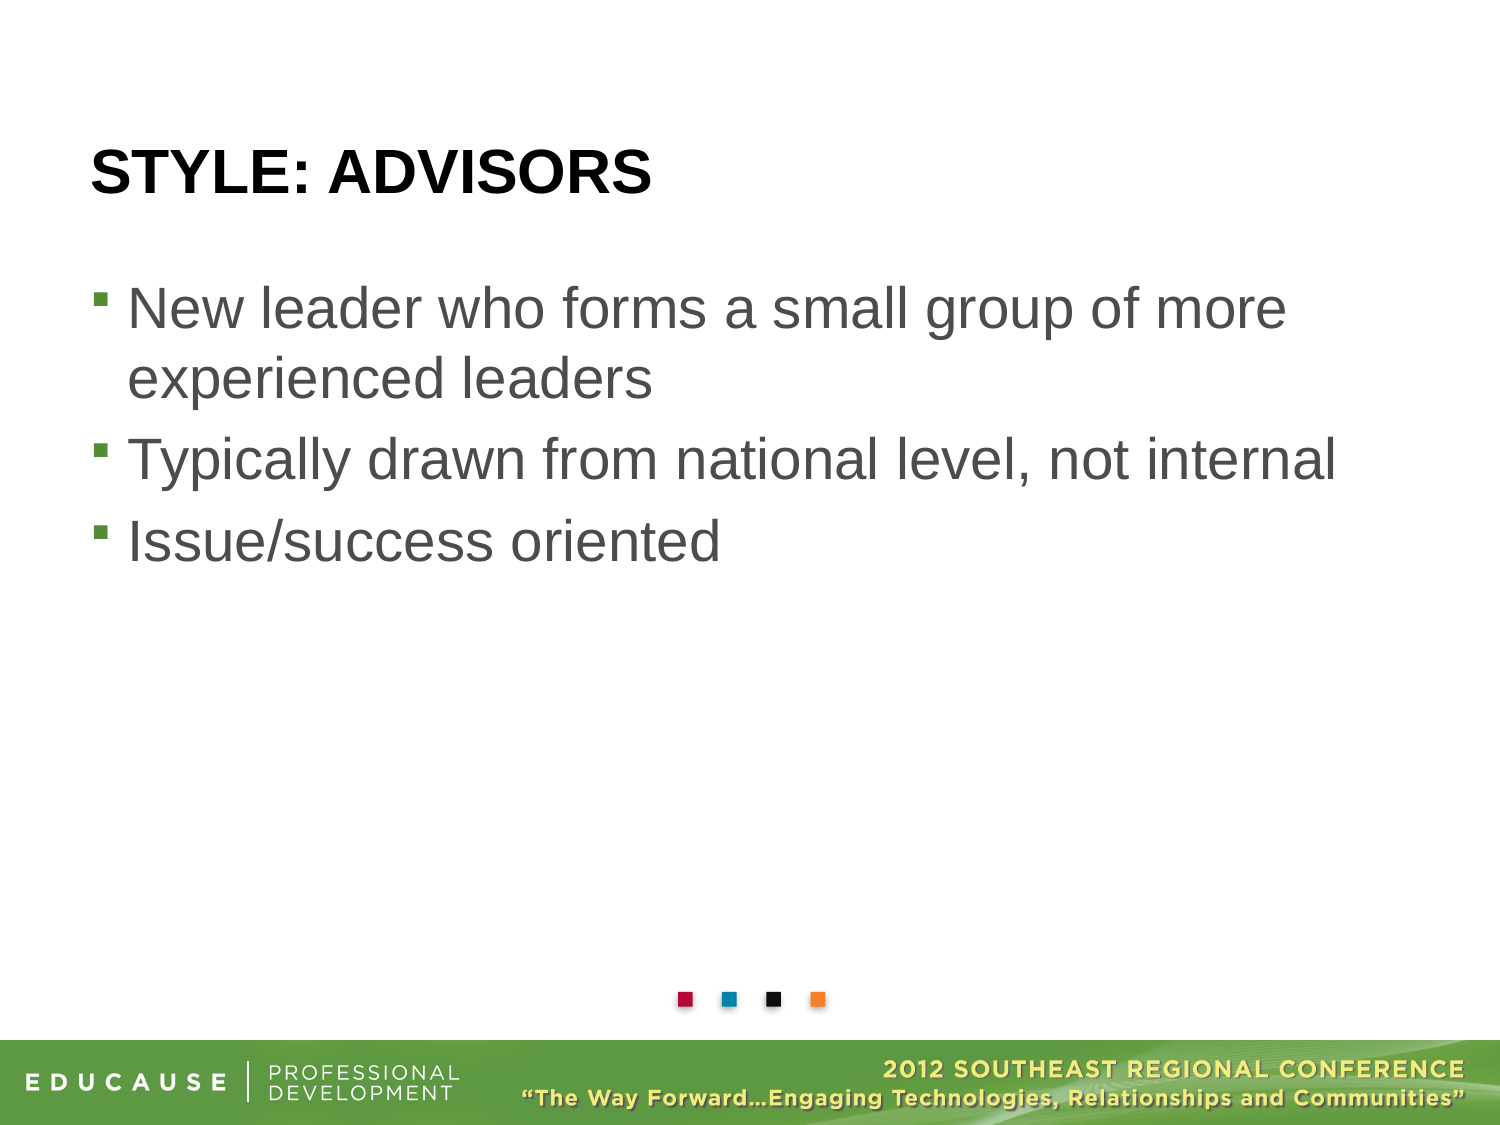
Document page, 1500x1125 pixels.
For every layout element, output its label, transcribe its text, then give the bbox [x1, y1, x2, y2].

title STYLE: ADVISORS [75, 75, 1450, 262]
list New leader who forms a small group of more experienced leaders Typically drawn from national level, not internal Issue/success oriented [74, 262, 1451, 1006]
picture [0, 1040, 1500, 1125]
